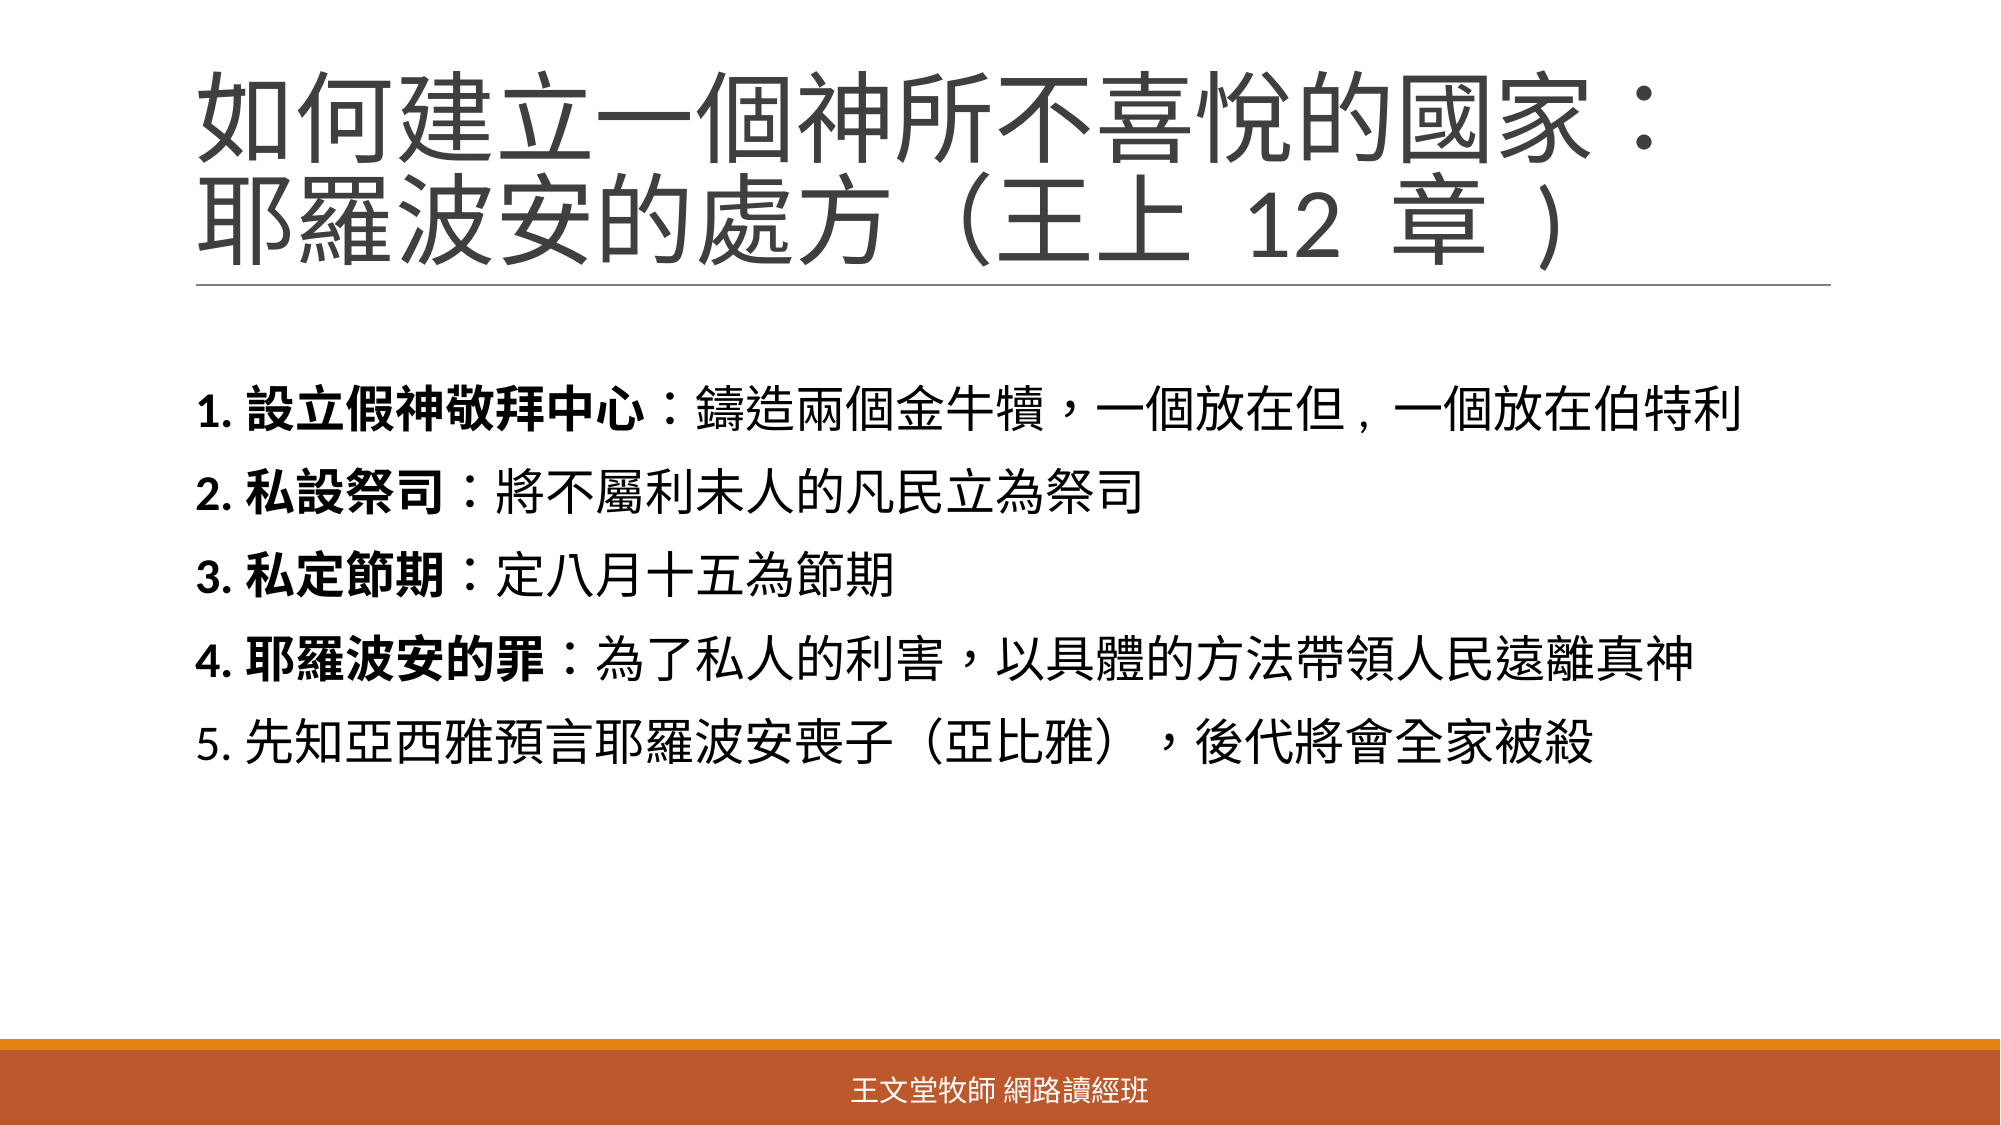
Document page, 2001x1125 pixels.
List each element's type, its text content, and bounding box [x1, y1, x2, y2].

footer 王文堂牧師 網路讀經班 [604, 1059, 1396, 1120]
title 如何建立一個神所不喜悅的國家： 耶羅波安的處方（王上 12 章 ) [180, 47, 1830, 285]
list 1.設立假神敬拜中心：鑄造兩個金牛犢，一個放在但, 一個放在伯特利 2.私設祭司：將不屬利未人的凡民立為祭司 3.私定節期：定八月十五為節期 4.耶羅波安的罪：為了私人的利害，以具體的方法帶領人民遠離真神 5.先知亞西雅預言耶羅波安喪子（亞比雅），後代將會全家被殺 [180, 302, 1830, 963]
